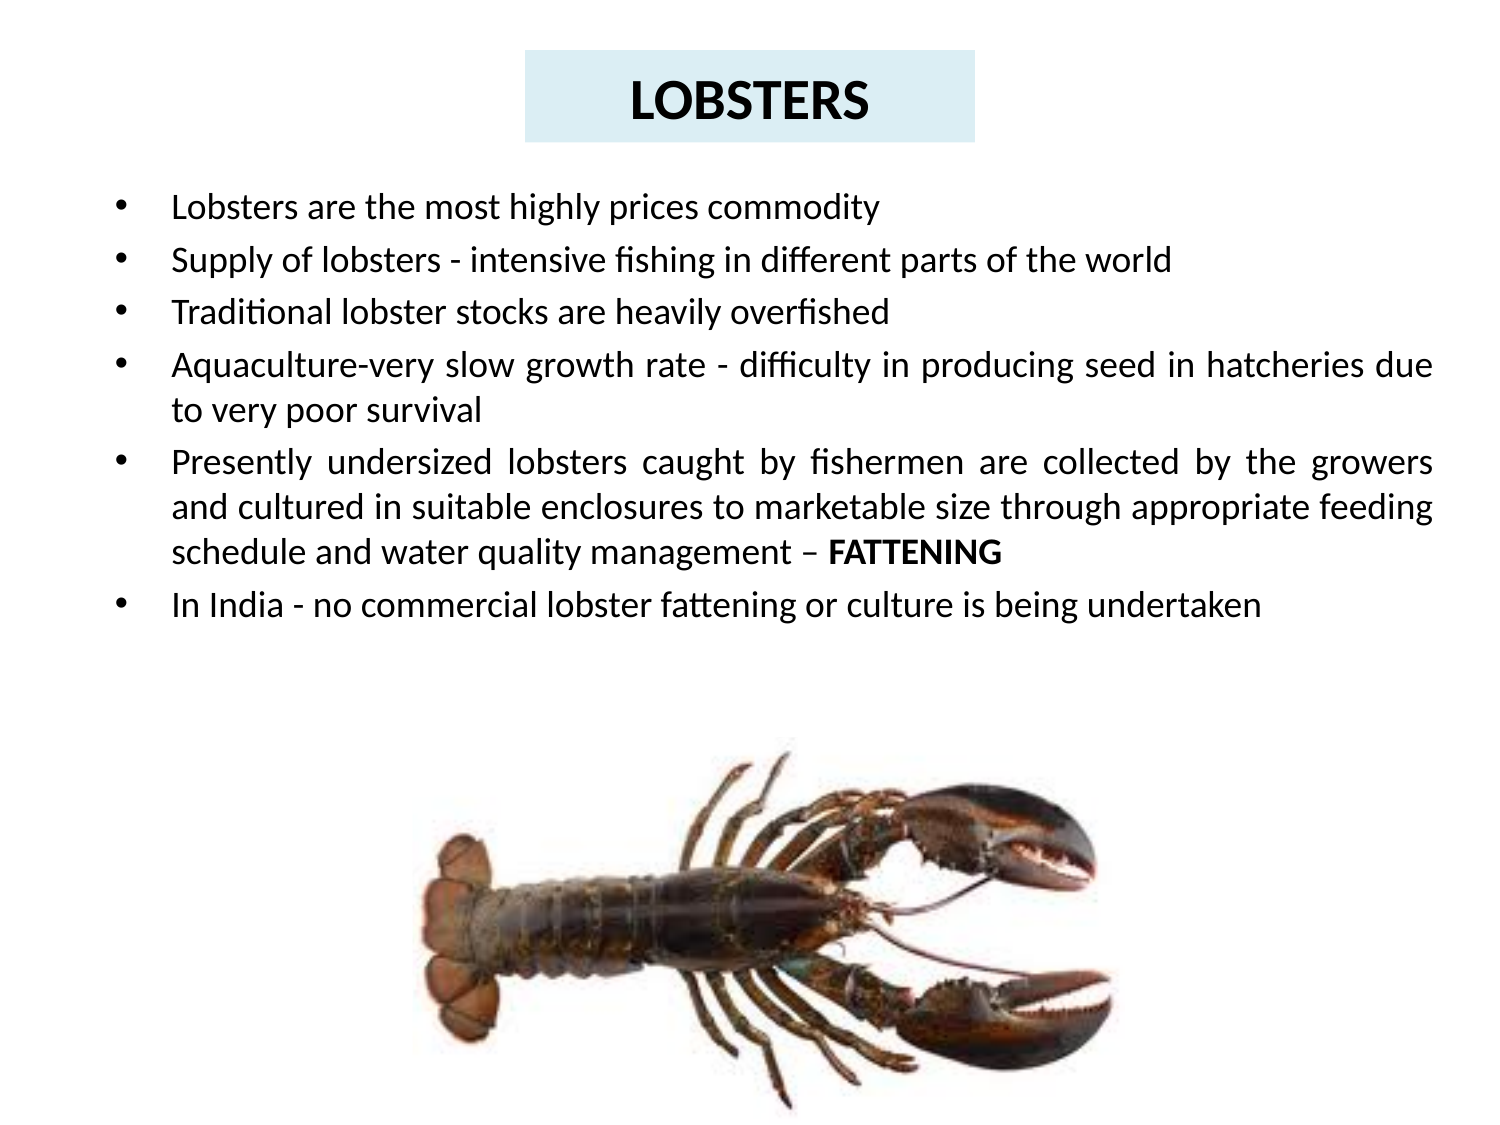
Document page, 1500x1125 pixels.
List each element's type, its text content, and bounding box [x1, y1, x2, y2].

list Lobsters are the most highly prices commodity Supply of lobsters - intensive fishing in different parts of the world Traditional lobster stocks are heavily overfished Aquaculture-very slow growth rate - difficulty in producing seed in hatcheries due to very poor survival Presently undersized lobsters caught by fishermen are collected by the growers and cultured in suitable enclosures to marketable size through appropriate feeding schedule and water quality management – FATTENING In India - no commercial lobster fattening or culture is being undertaken [99, 174, 1450, 1088]
title LOBSTERS [525, 50, 975, 143]
picture [412, 737, 1126, 1125]
